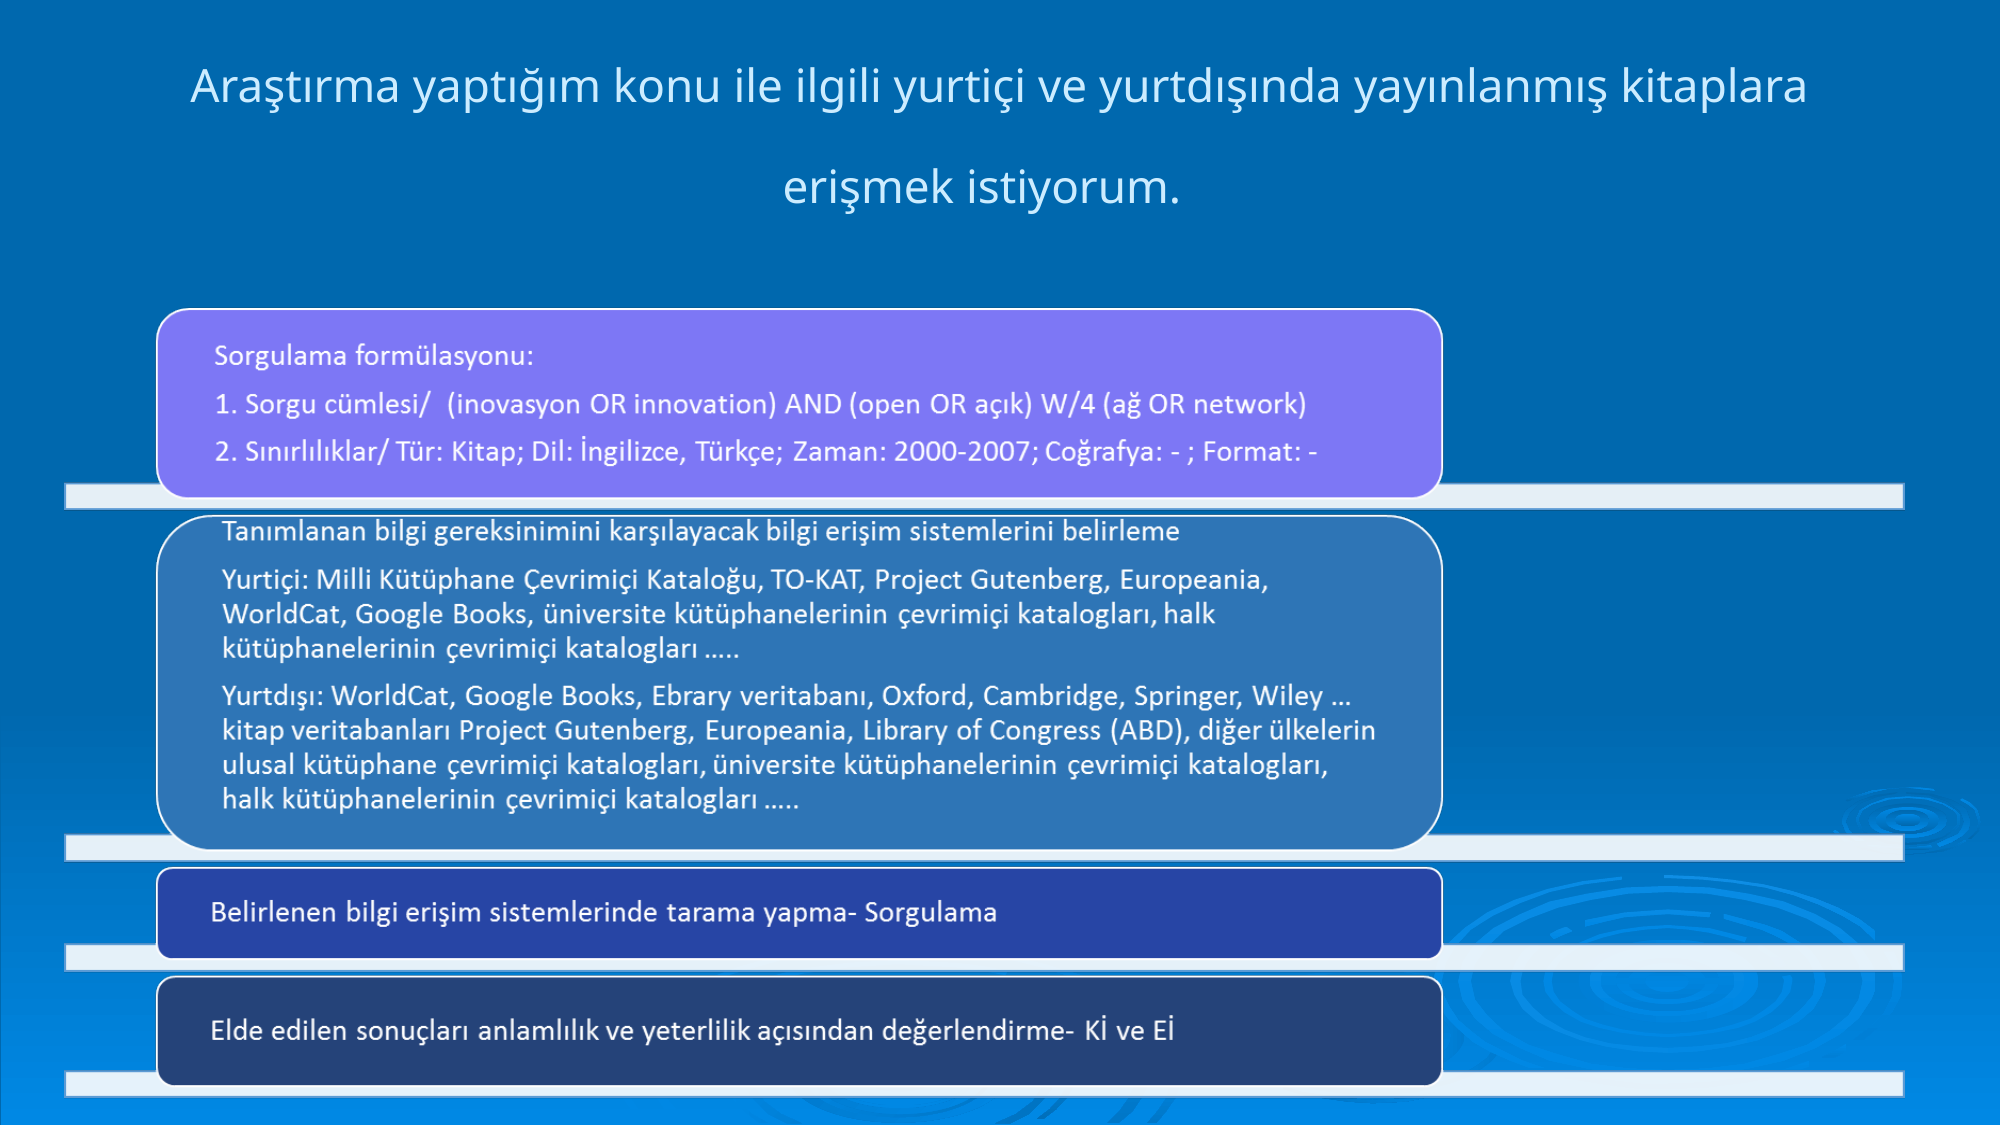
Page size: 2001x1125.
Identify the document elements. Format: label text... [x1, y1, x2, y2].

title Araştırma yaptığım konu ile ilgili yurtiçi ve yurtdışında yayınlanmış kitaplara erişmek istiyorum. [99, 45, 1901, 233]
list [63, 281, 1905, 1125]
